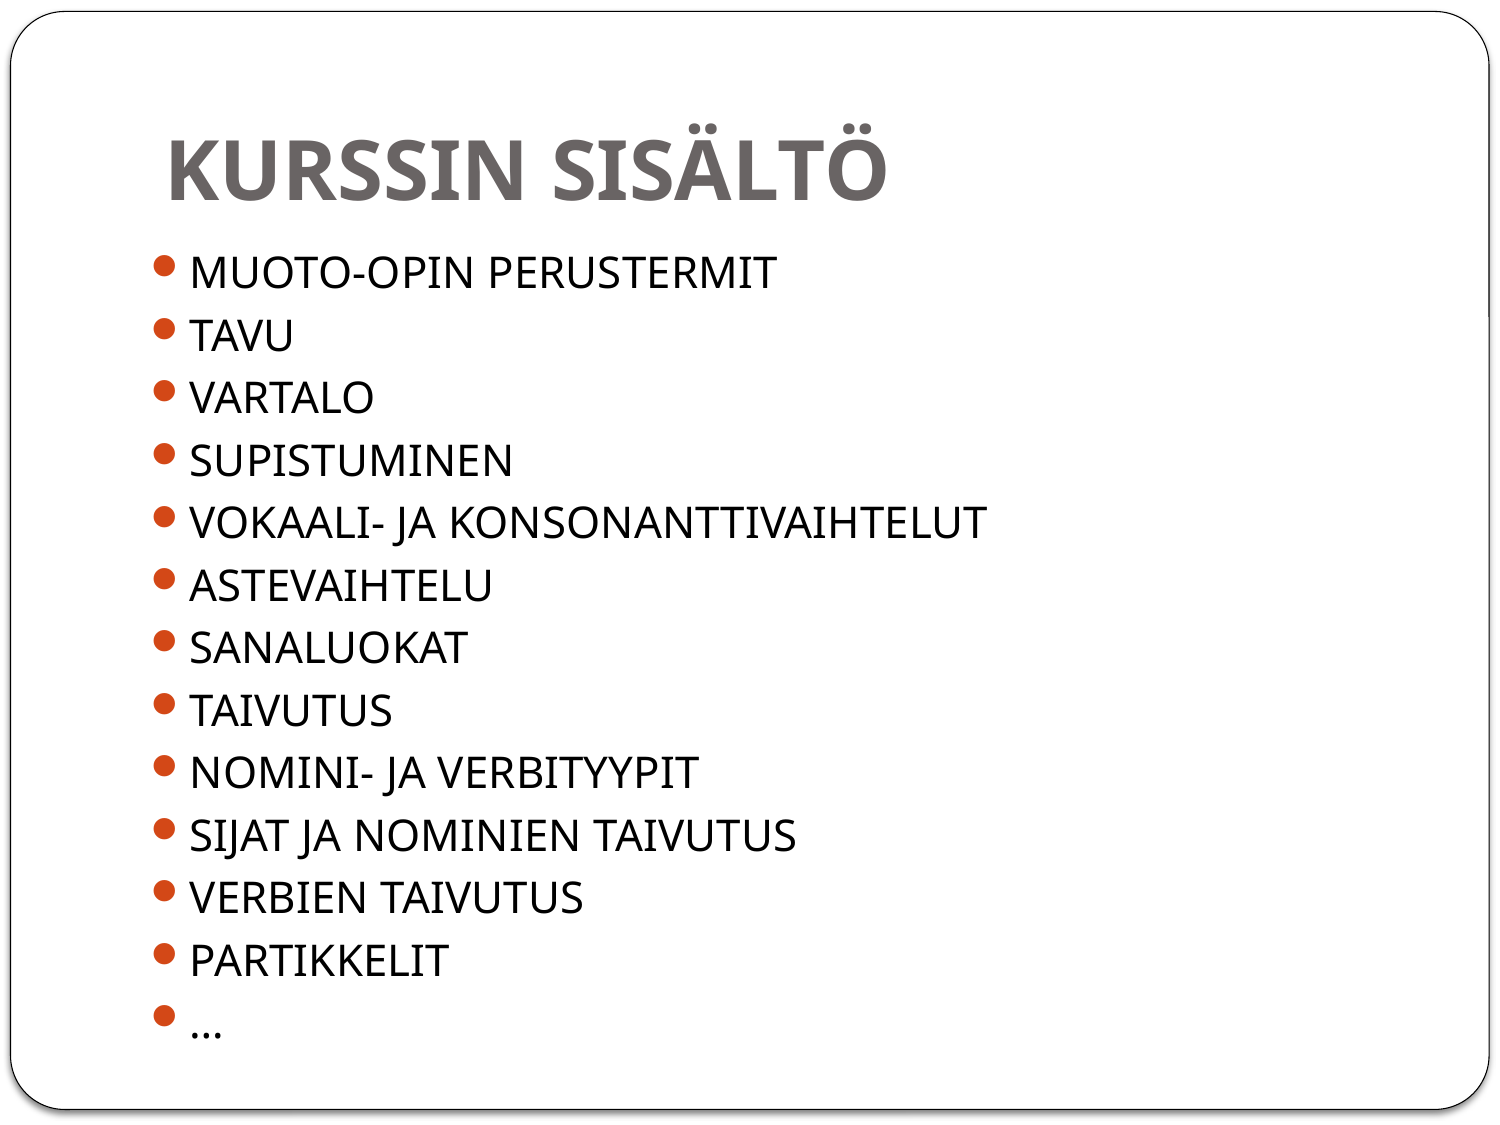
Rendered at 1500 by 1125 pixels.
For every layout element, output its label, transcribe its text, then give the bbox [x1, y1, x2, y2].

list MUOTO-OPIN PERUSTERMIT TAVU VARTALO SUPISTUMINEN VOKAALI- JA KONSONANTTIVAIHTELUT ASTEVAIHTELU SANALUOKAT TAIVUTUS NOMINI- JA VERBITYYPIT SIJAT JA NOMINIEN TAIVUTUS VERBIEN TAIVUTUS PARTIKKELIT … [135, 237, 1425, 1059]
title KURSSIN SISÄLTÖ [150, 45, 1425, 233]
